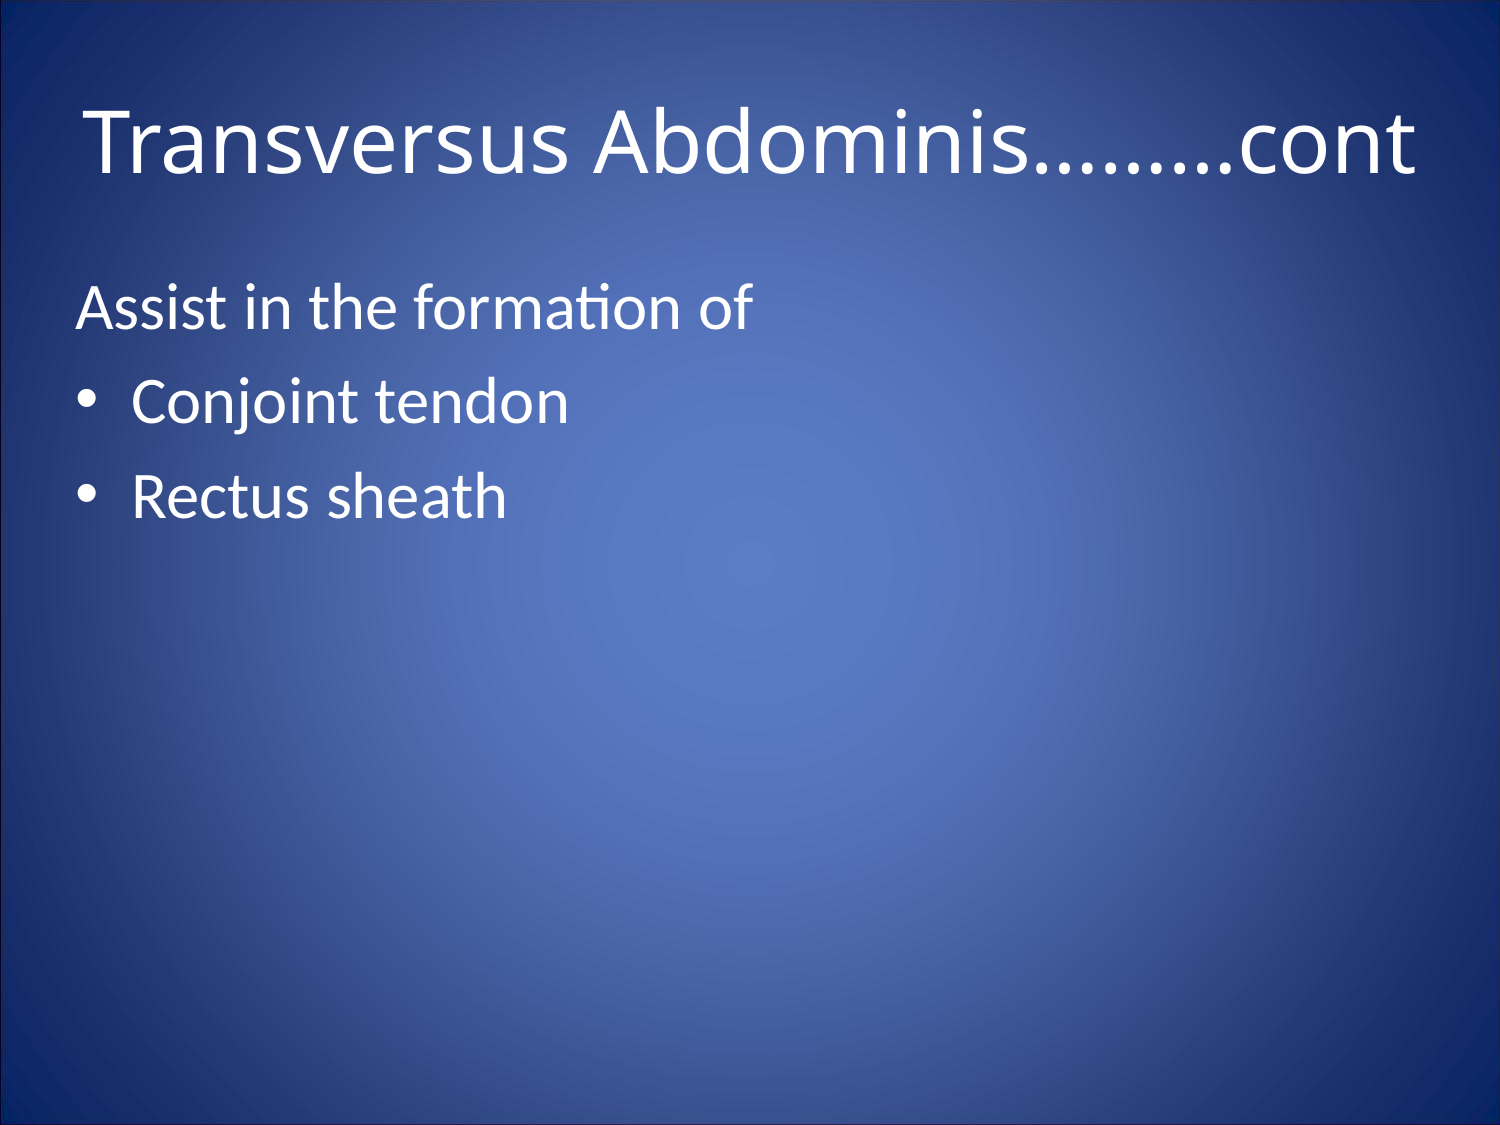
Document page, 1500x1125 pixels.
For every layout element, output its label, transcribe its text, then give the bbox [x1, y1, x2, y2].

list Assist in the formation of Conjoint tendon Rectus sheath [75, 262, 1425, 1005]
picture [0, 0, 1500, 1125]
title Transversus Abdominis………cont [75, 45, 1425, 233]
